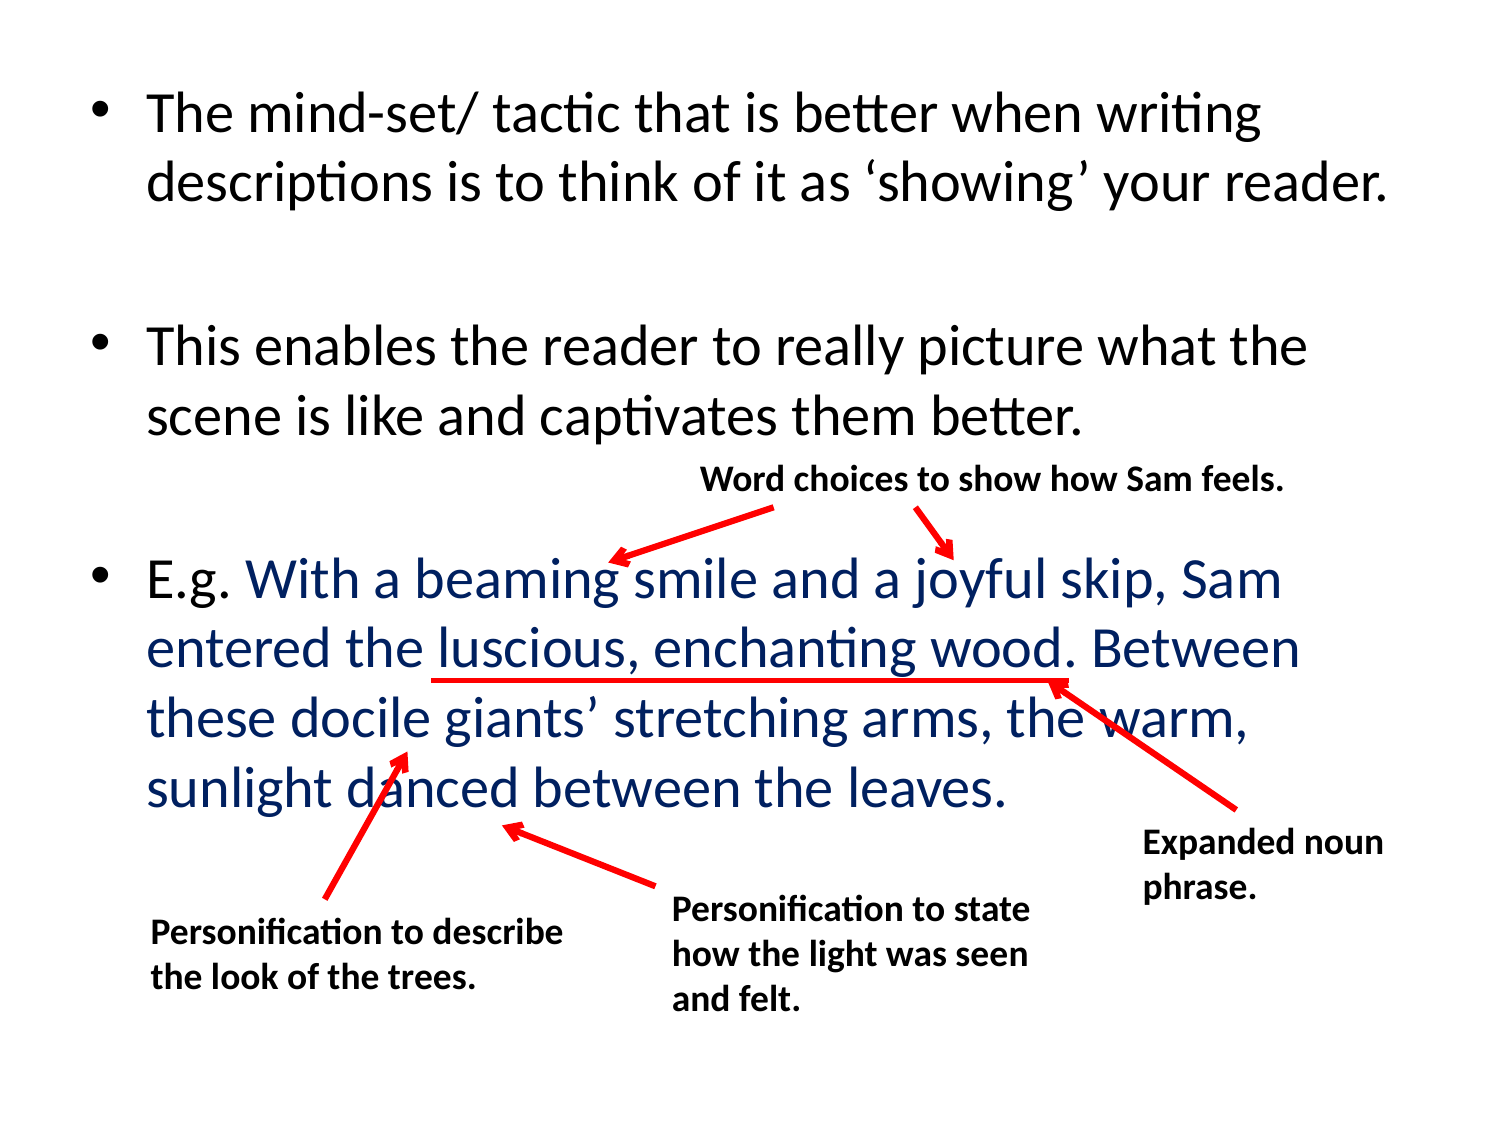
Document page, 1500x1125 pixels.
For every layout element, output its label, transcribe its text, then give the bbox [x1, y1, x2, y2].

text_box Word choices to show how Sam feels. [685, 446, 1335, 507]
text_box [501, 825, 656, 887]
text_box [324, 751, 408, 900]
text_box Personification to state how the light was seen and felt. [657, 876, 1056, 1027]
text_box Personification to describe the look of the trees. [135, 899, 609, 1004]
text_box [915, 507, 954, 561]
list The mind-set/ tactic that is better when writing descriptions is to think of it as ‘showing’ your reader. This enables the reader to really picture what the scene is like and captivates them better. E.g. With a beaming smile and a joyful skip, Sam entered the luscious, enchanting wood. Between these docile giants’ stretching arms, the warm, sunlight danced between the leaves. [75, 66, 1425, 870]
text_box Expanded noun phrase. [1127, 809, 1423, 915]
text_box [607, 507, 774, 563]
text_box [1047, 680, 1237, 811]
